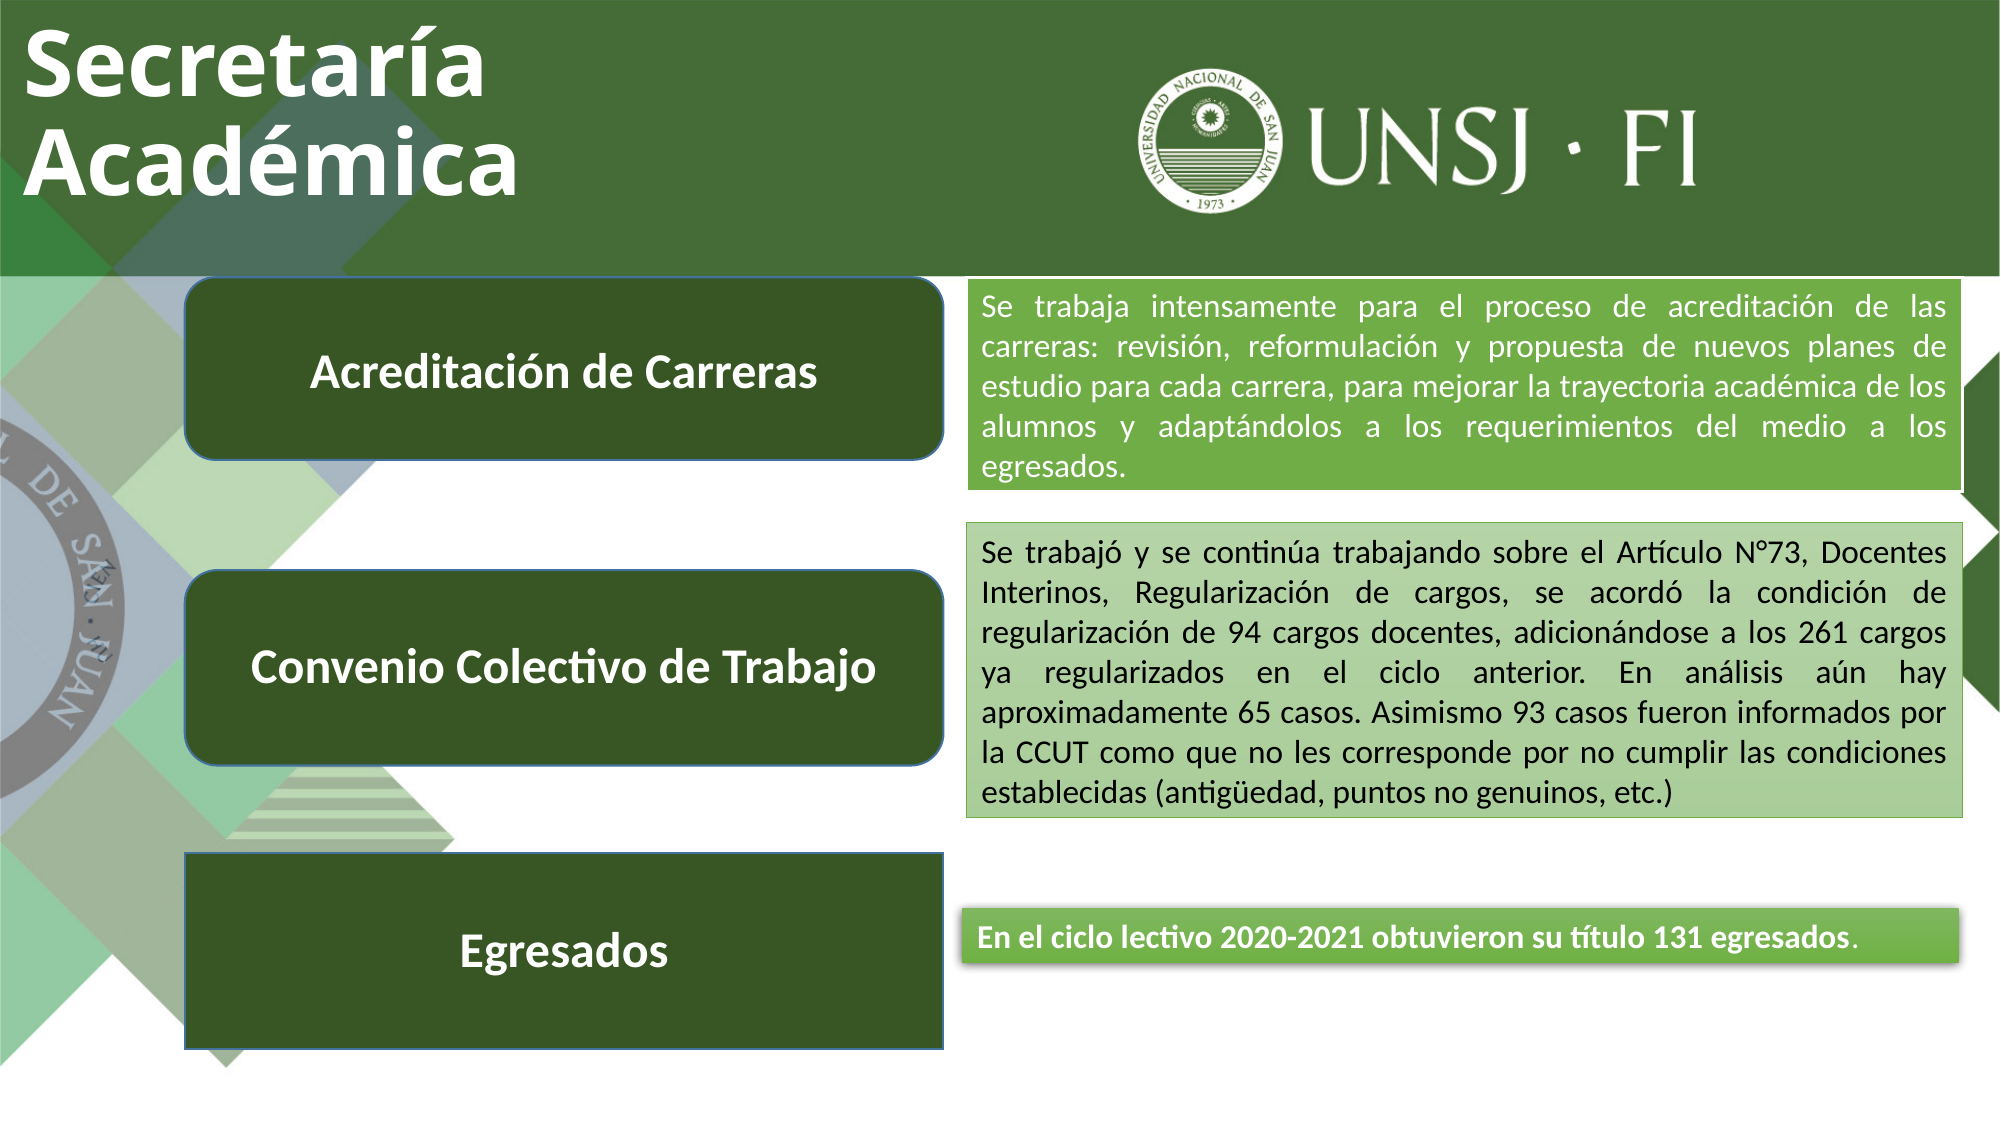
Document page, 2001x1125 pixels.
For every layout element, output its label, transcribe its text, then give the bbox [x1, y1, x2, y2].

text_box En el ciclo lectivo 2020-2021 obtuvieron su título 131 egresados. [962, 908, 1959, 963]
title Secretaría Académica [8, 7, 932, 225]
text_box Se trabajó y se continúa trabajando sobre el Artículo N°73, Docentes Interinos, Regularización de cargos, se acordó la condición de regularización de 94 cargos docentes, adicionándose a los 261 cargos ya regularizados en el ciclo anterior. En análisis aún hay aproximadamente 65 casos. Asimismo 93 casos fueron informados por la CCUT como que no les corresponde por no cumplir las condiciones establecidas (antigüedad, puntos no genuinos, etc.) [966, 522, 1963, 818]
text_box Convenio Colectivo de Trabajo [183, 569, 945, 767]
list Egresados [184, 852, 944, 1050]
picture [0, 0, 2000, 1125]
text_box Se trabaja intensamente para el proceso de acreditación de las carreras: revisión, reformulación y propuesta de nuevos planes de estudio para cada carrera, para mejorar la trayectoria académica de los alumnos y adaptándolos a los requerimientos del medio a los egresados. [965, 276, 1964, 493]
text_box Acreditación de Carreras [183, 276, 945, 461]
